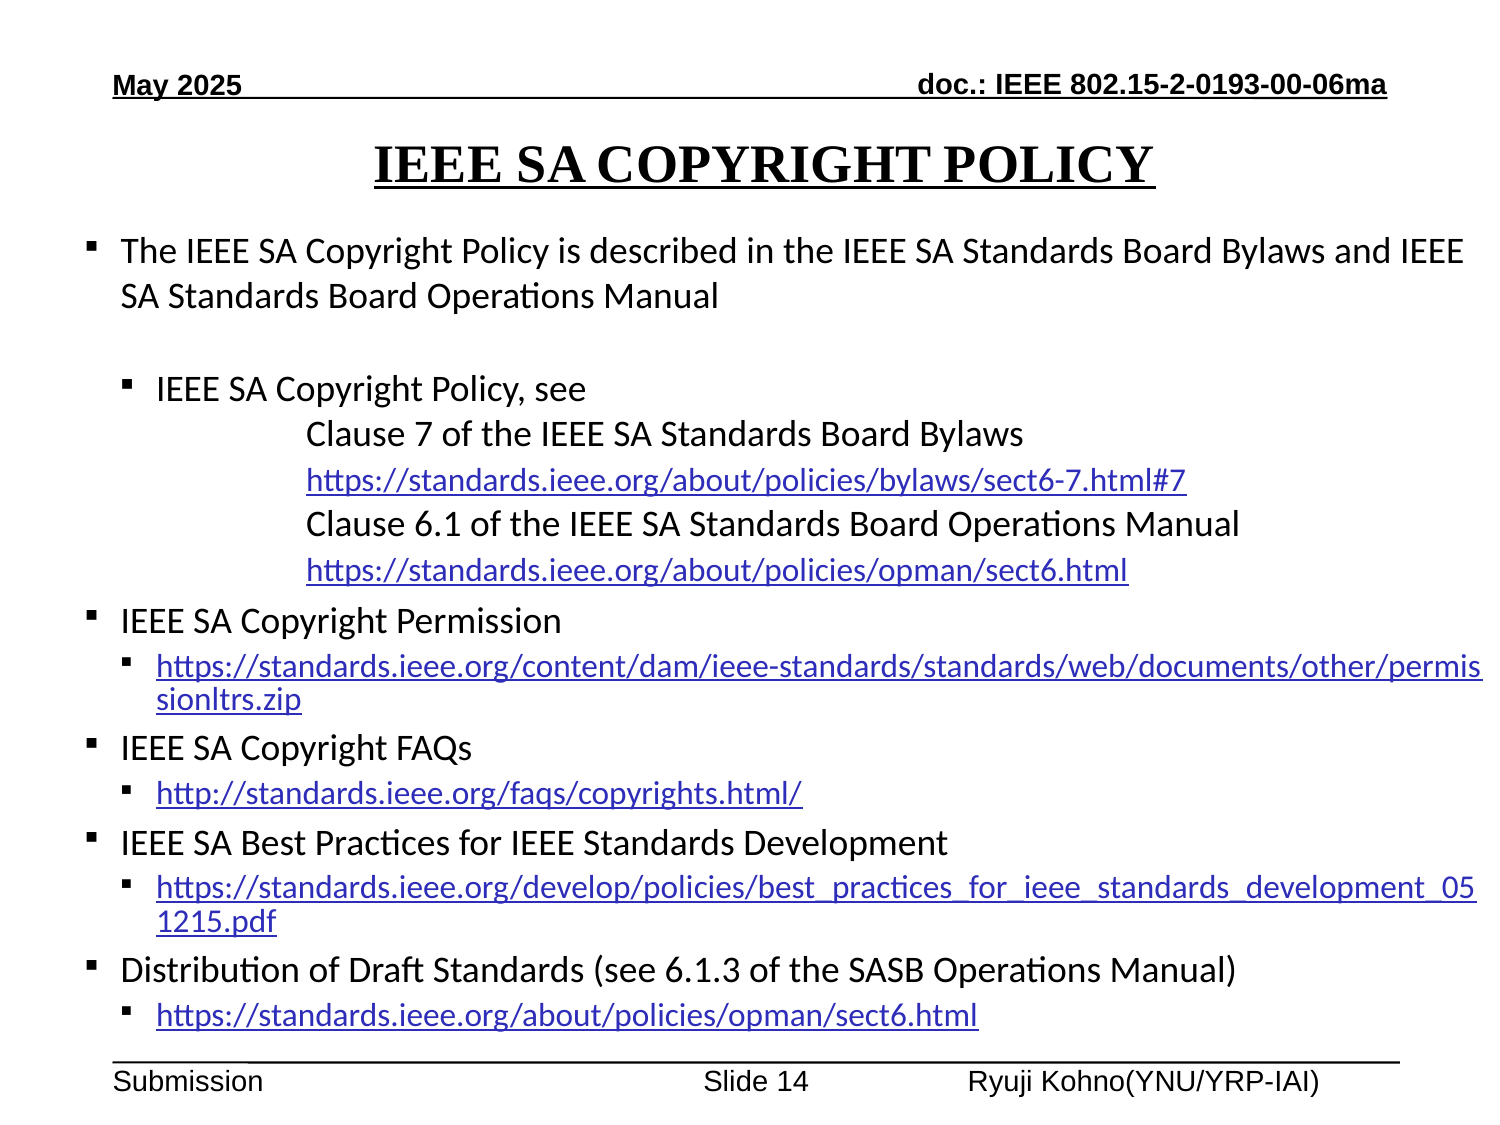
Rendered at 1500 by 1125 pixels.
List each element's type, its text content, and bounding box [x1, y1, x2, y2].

text_box IEEE SA Copyright Policy [53, 103, 1477, 219]
slide_number Slide 14 [701, 1062, 811, 1098]
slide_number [112, 65, 375, 101]
text_box The IEEE SA Copyright Policy is described in the IEEE SA Standards Board Bylaws and IEEE SA Standards Board Operations Manual IEEE SA Copyright Policy, see Clause 7 of the IEEE SA Standards Board Bylaws https://standards.ieee.org/about/policies/bylaws/sect6-7.html#7 Clause 6.1 of the IEEE SA Standards Board Operations Manual https://standards.ieee.org/about/policies/opman/sect6.html IEEE SA Copyright Permission https://standards.ieee.org/content/dam/ieee-standards/standards/web/documents/other/permissionltrs.zip IEEE SA Copyright FAQs http://standards.ieee.org/faqs/copyrights.html/ IEEE SA Best Practices for IEEE Standards Development https://standards.ieee.org/develop/policies/best_practices_for_ieee_standards_development_051215.pdf Distribution of Draft Standards (see 6.1.3 of the SASB Operations Manual) https://standards.ieee.org/about/policies/opman/sect6.html [70, 218, 1500, 951]
